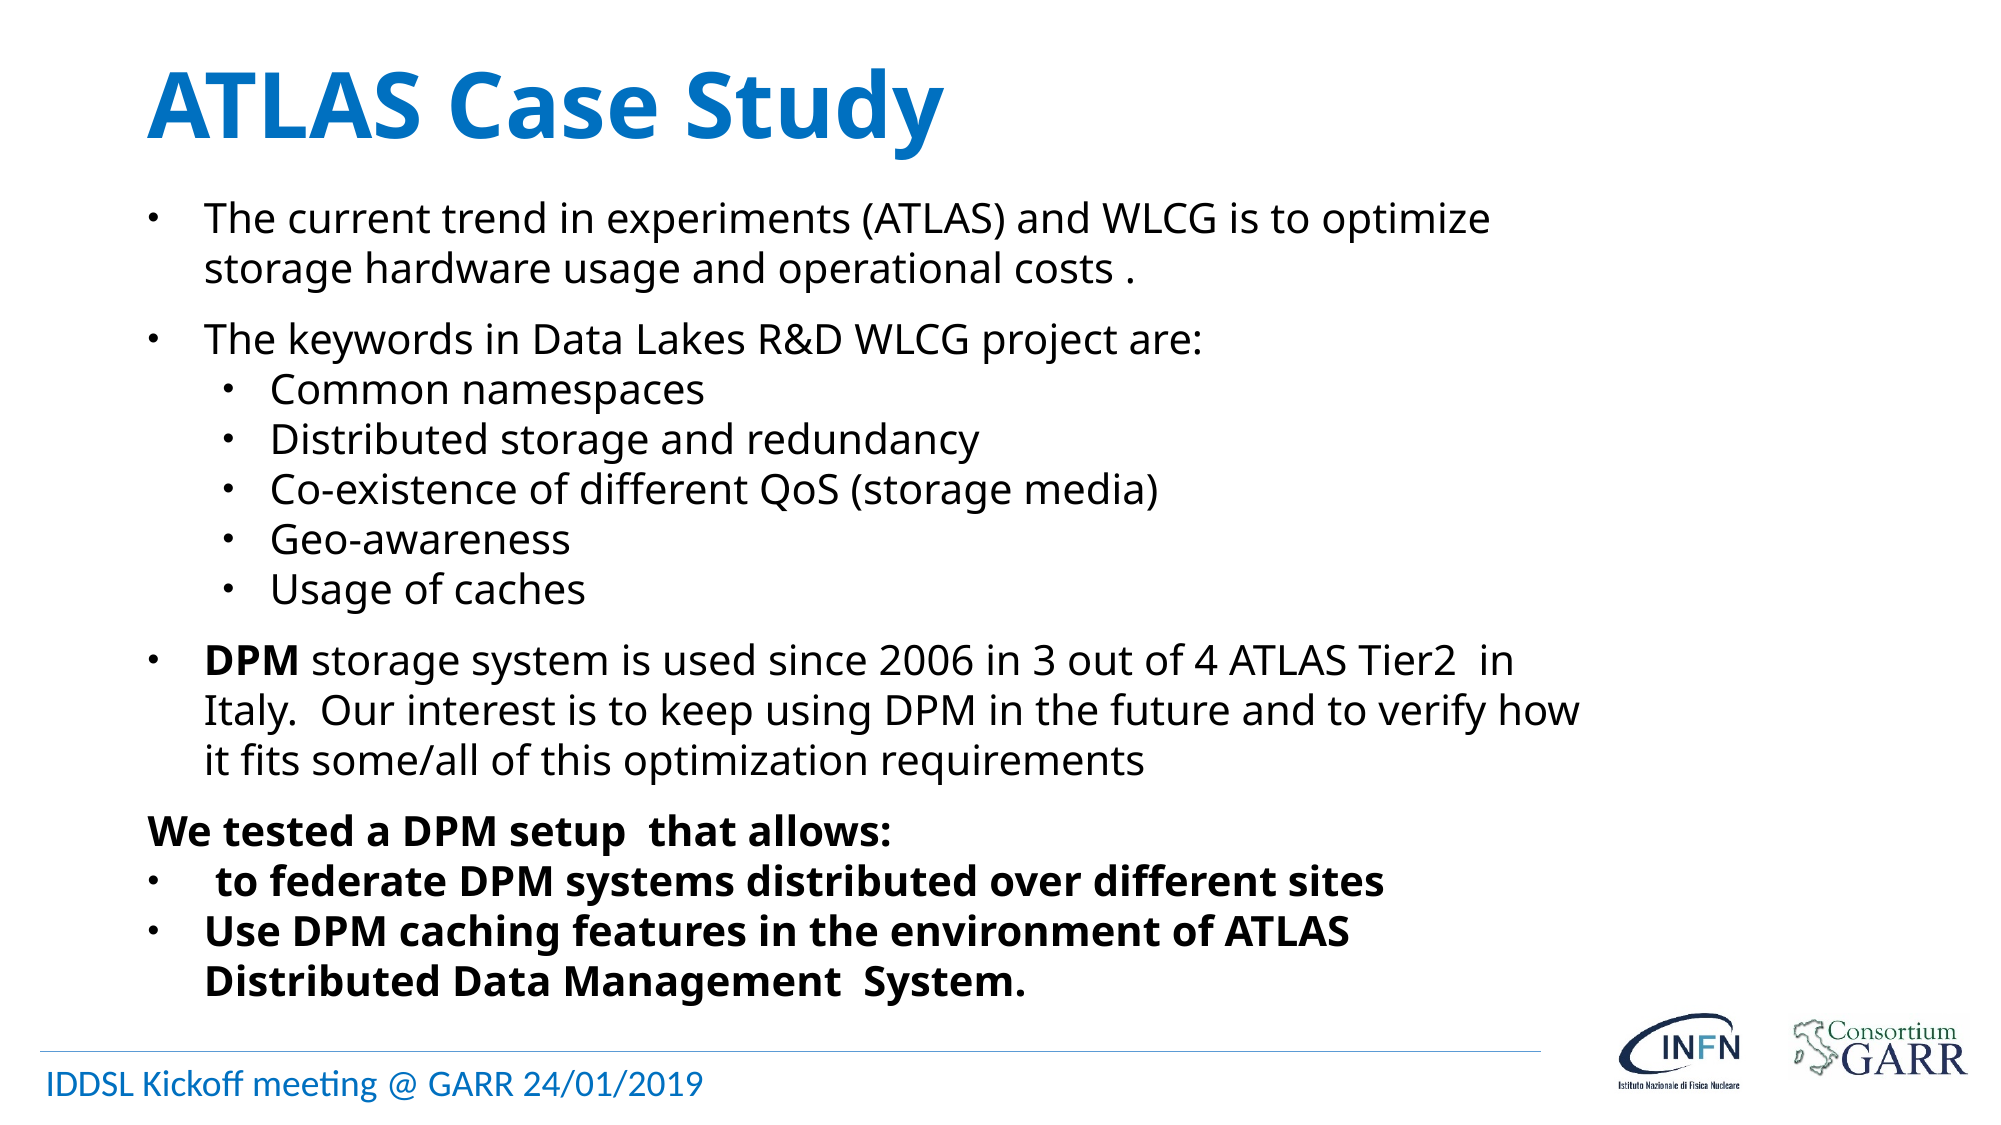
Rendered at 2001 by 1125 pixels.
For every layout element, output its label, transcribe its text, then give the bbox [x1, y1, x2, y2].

picture [1788, 1013, 1970, 1080]
title ATLAS Case Study [132, 0, 1858, 218]
picture [1597, 1005, 1762, 1097]
text_box The current trend in experiments (ATLAS) and WLCG is to optimize storage hardware usage and operational costs . The keywords in Data Lakes R&D WLCG project are: Common namespaces Distributed storage and redundancy Co-existence of different QoS (storage media) Geo-awareness Usage of caches DPM storage system is used since 2006 in 3 out of 4 ATLAS Tier2 in Italy. Our interest is to keep using DPM in the future and to verify how it fits some/all of this optimization requirements We tested a DPM setup that allows: to federate DPM systems distributed over different sites Use DPM caching features in the environment of ATLAS Distributed Data Management System. [132, 184, 1601, 1022]
